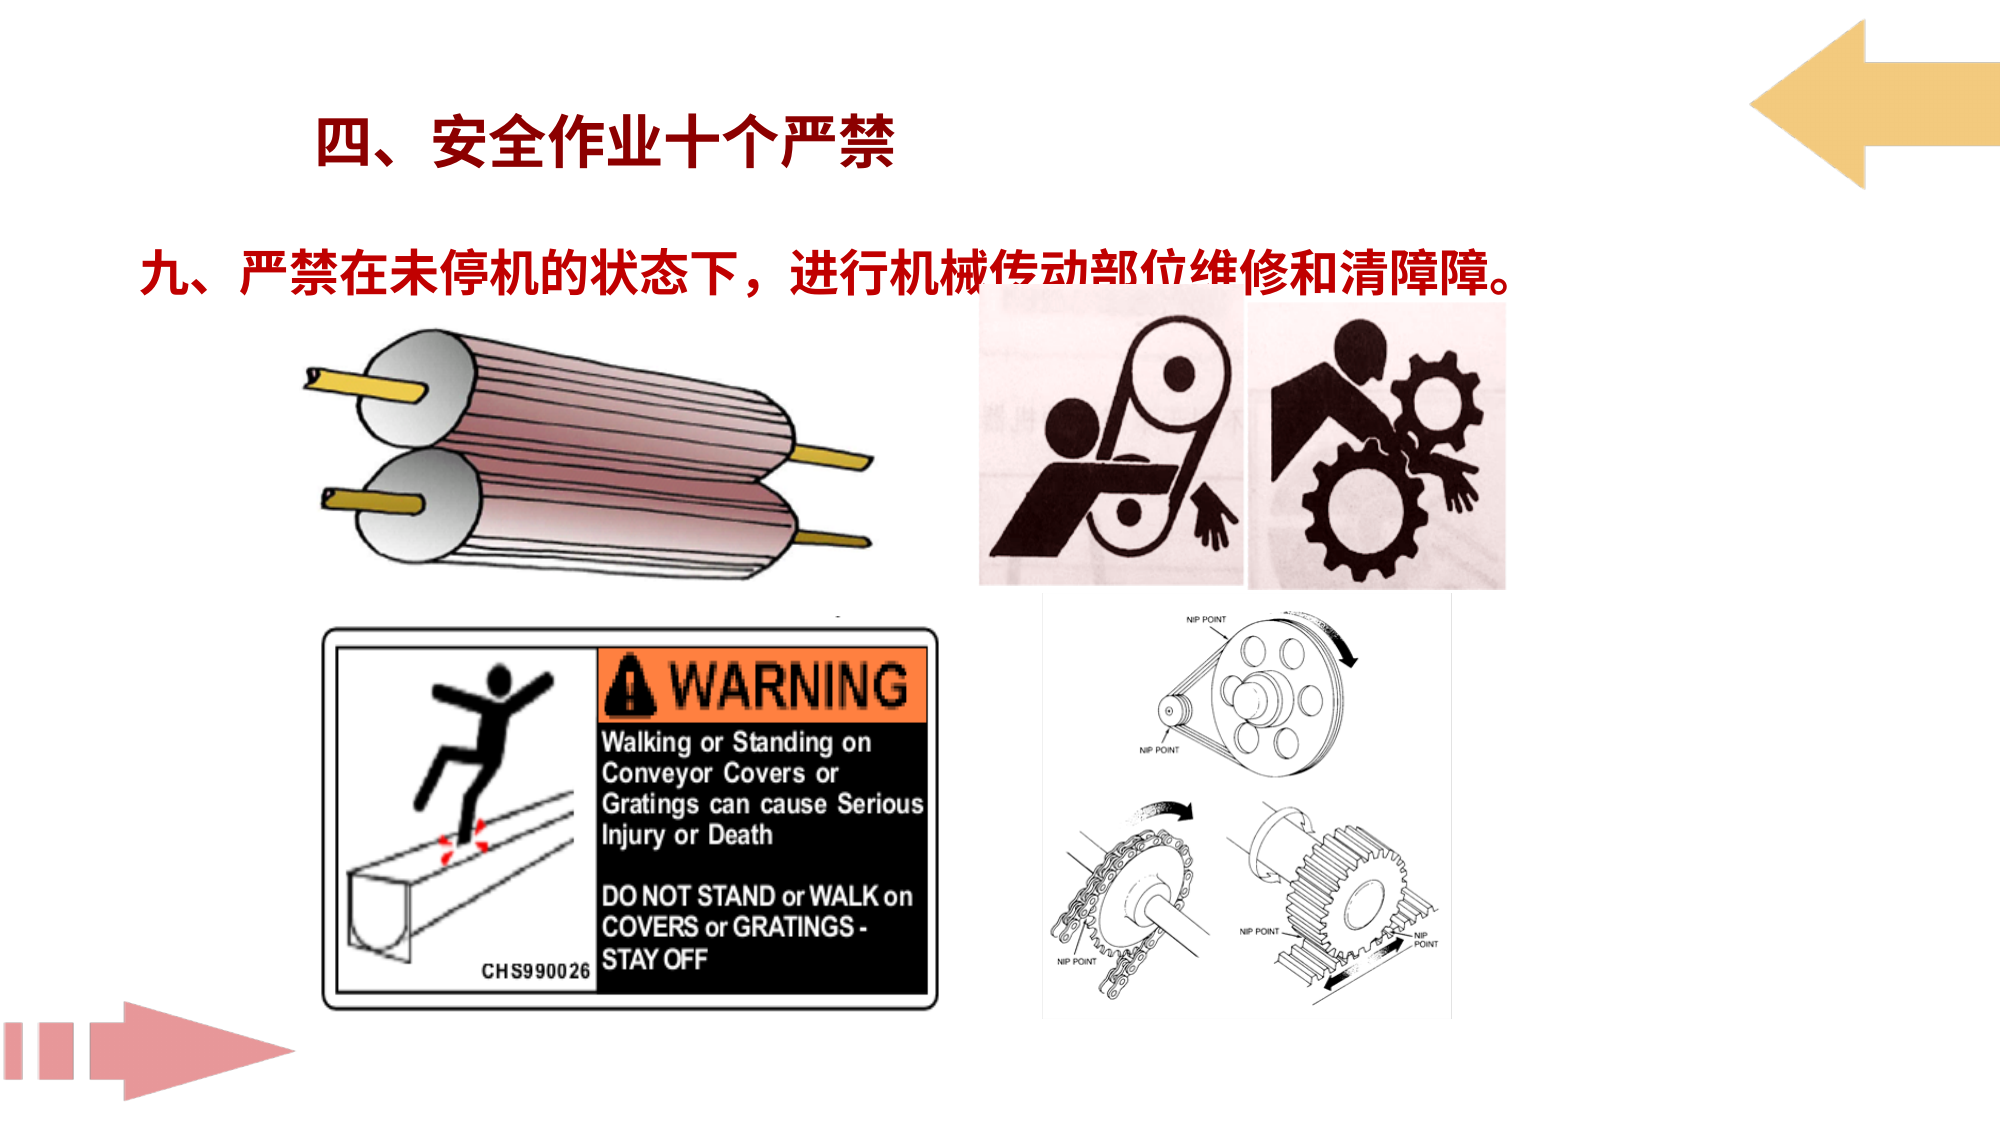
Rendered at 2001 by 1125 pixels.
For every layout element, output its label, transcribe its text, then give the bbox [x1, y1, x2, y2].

picture [1246, 302, 1507, 590]
picture [314, 616, 945, 1015]
picture [0, 897, 303, 1125]
picture [1041, 592, 1453, 1020]
picture [978, 284, 1245, 586]
text_box 四、安全作业十个严禁 [299, 46, 1701, 235]
picture [299, 314, 891, 605]
text_box 九、严禁在未停机的状态下，进行机械传动部位维修和清障障。 [124, 204, 1597, 309]
picture [1732, 7, 2000, 201]
